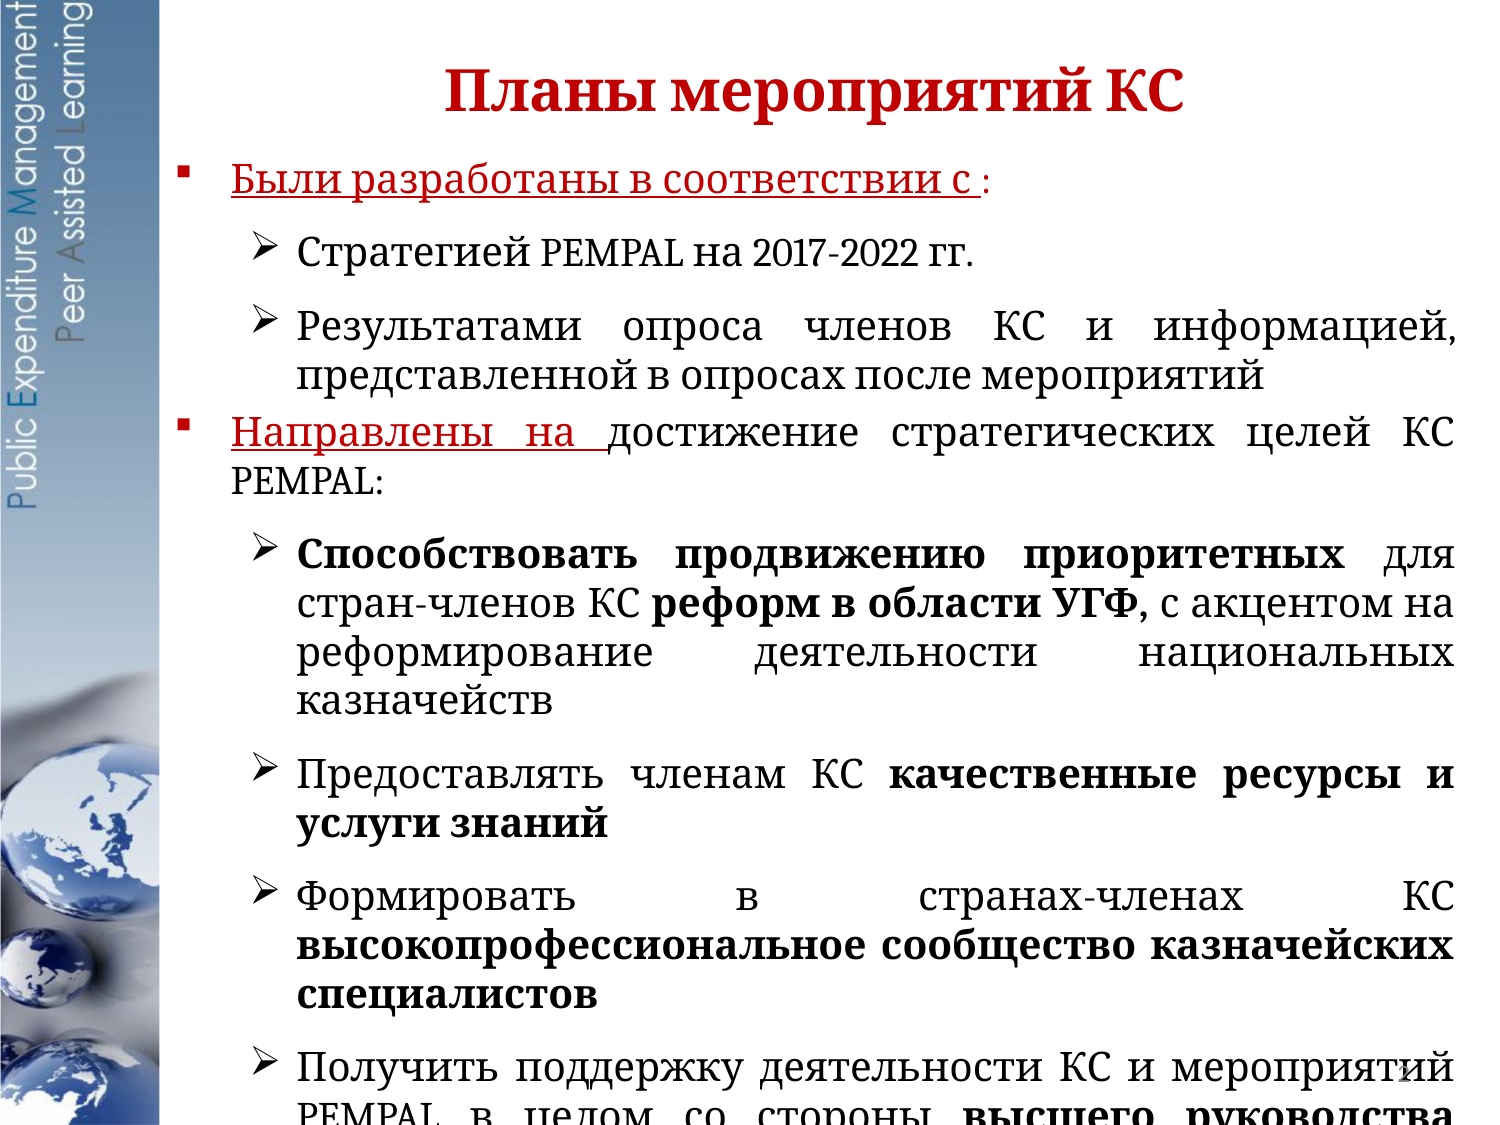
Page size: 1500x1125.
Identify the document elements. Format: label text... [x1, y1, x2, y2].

list Были разработаны в соответствии с : Стратегией PEMPAL на 2017-2022 гг. Результатами опроса членов КС и информацией, представленной в опросах после мероприятий Направлены на достижение стратегических целей КС PEMPAL: Способствовать продвижению приоритетных для стран-членов КС реформ в области УГФ, с акцентом на реформирование деятельности национальных казначейств Предоставлять членам КС качественные ресурсы и услуги знаний Формировать в странах-членах КС высокопрофессиональное сообщество казначейских специалистов Получить поддержку деятельности КС и мероприятий PEMPAL в целом со стороны высшего руководства казначейств стран-членов [160, 143, 1472, 1045]
title Планы мероприятий КС [228, 13, 1402, 92]
picture [0, 482, 643, 643]
slide_number 2 [1074, 1042, 1425, 1103]
